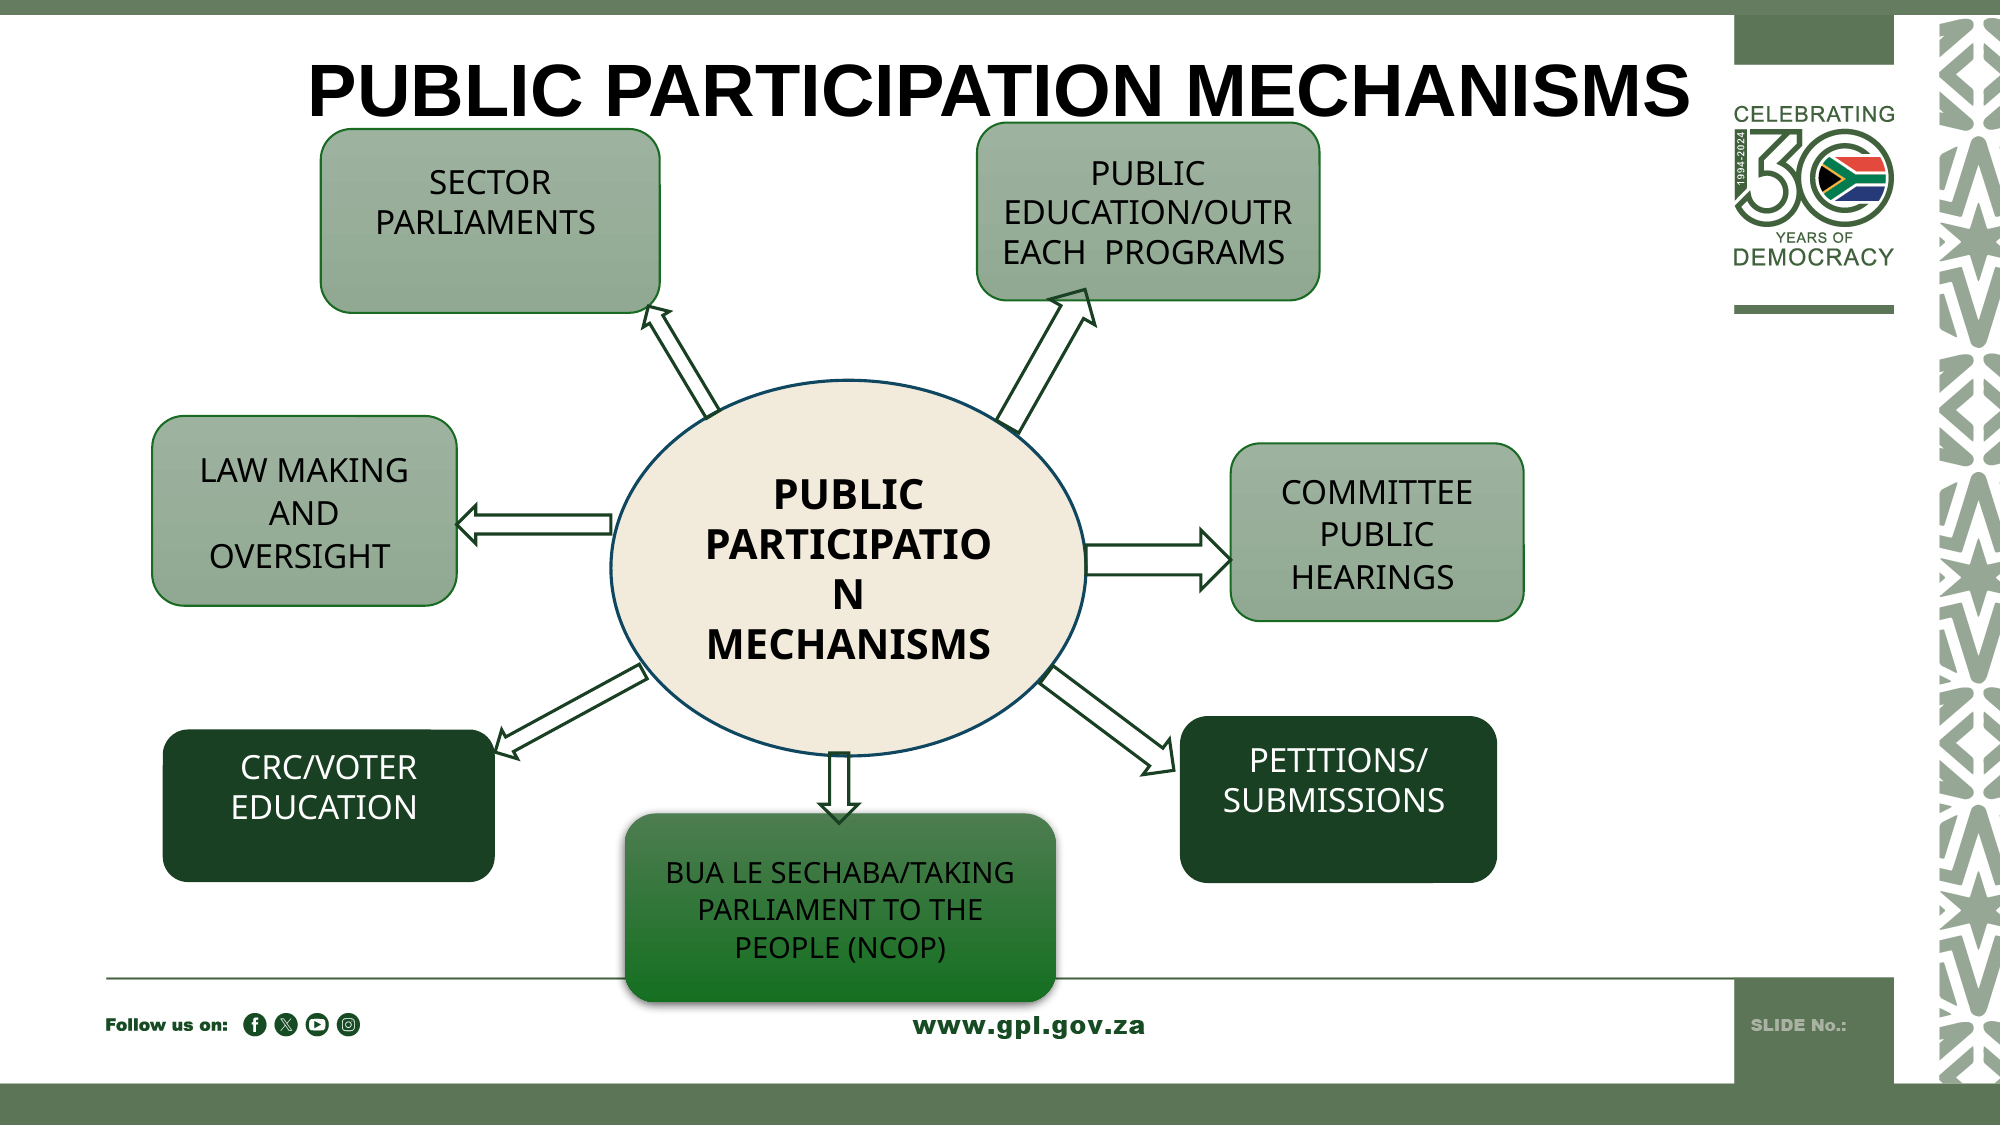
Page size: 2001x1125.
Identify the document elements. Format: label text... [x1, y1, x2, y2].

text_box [151, 122, 1525, 1003]
picture [0, 0, 2000, 1125]
title PUBLIC PARTICIPATION MECHANISMS [99, 45, 1900, 141]
